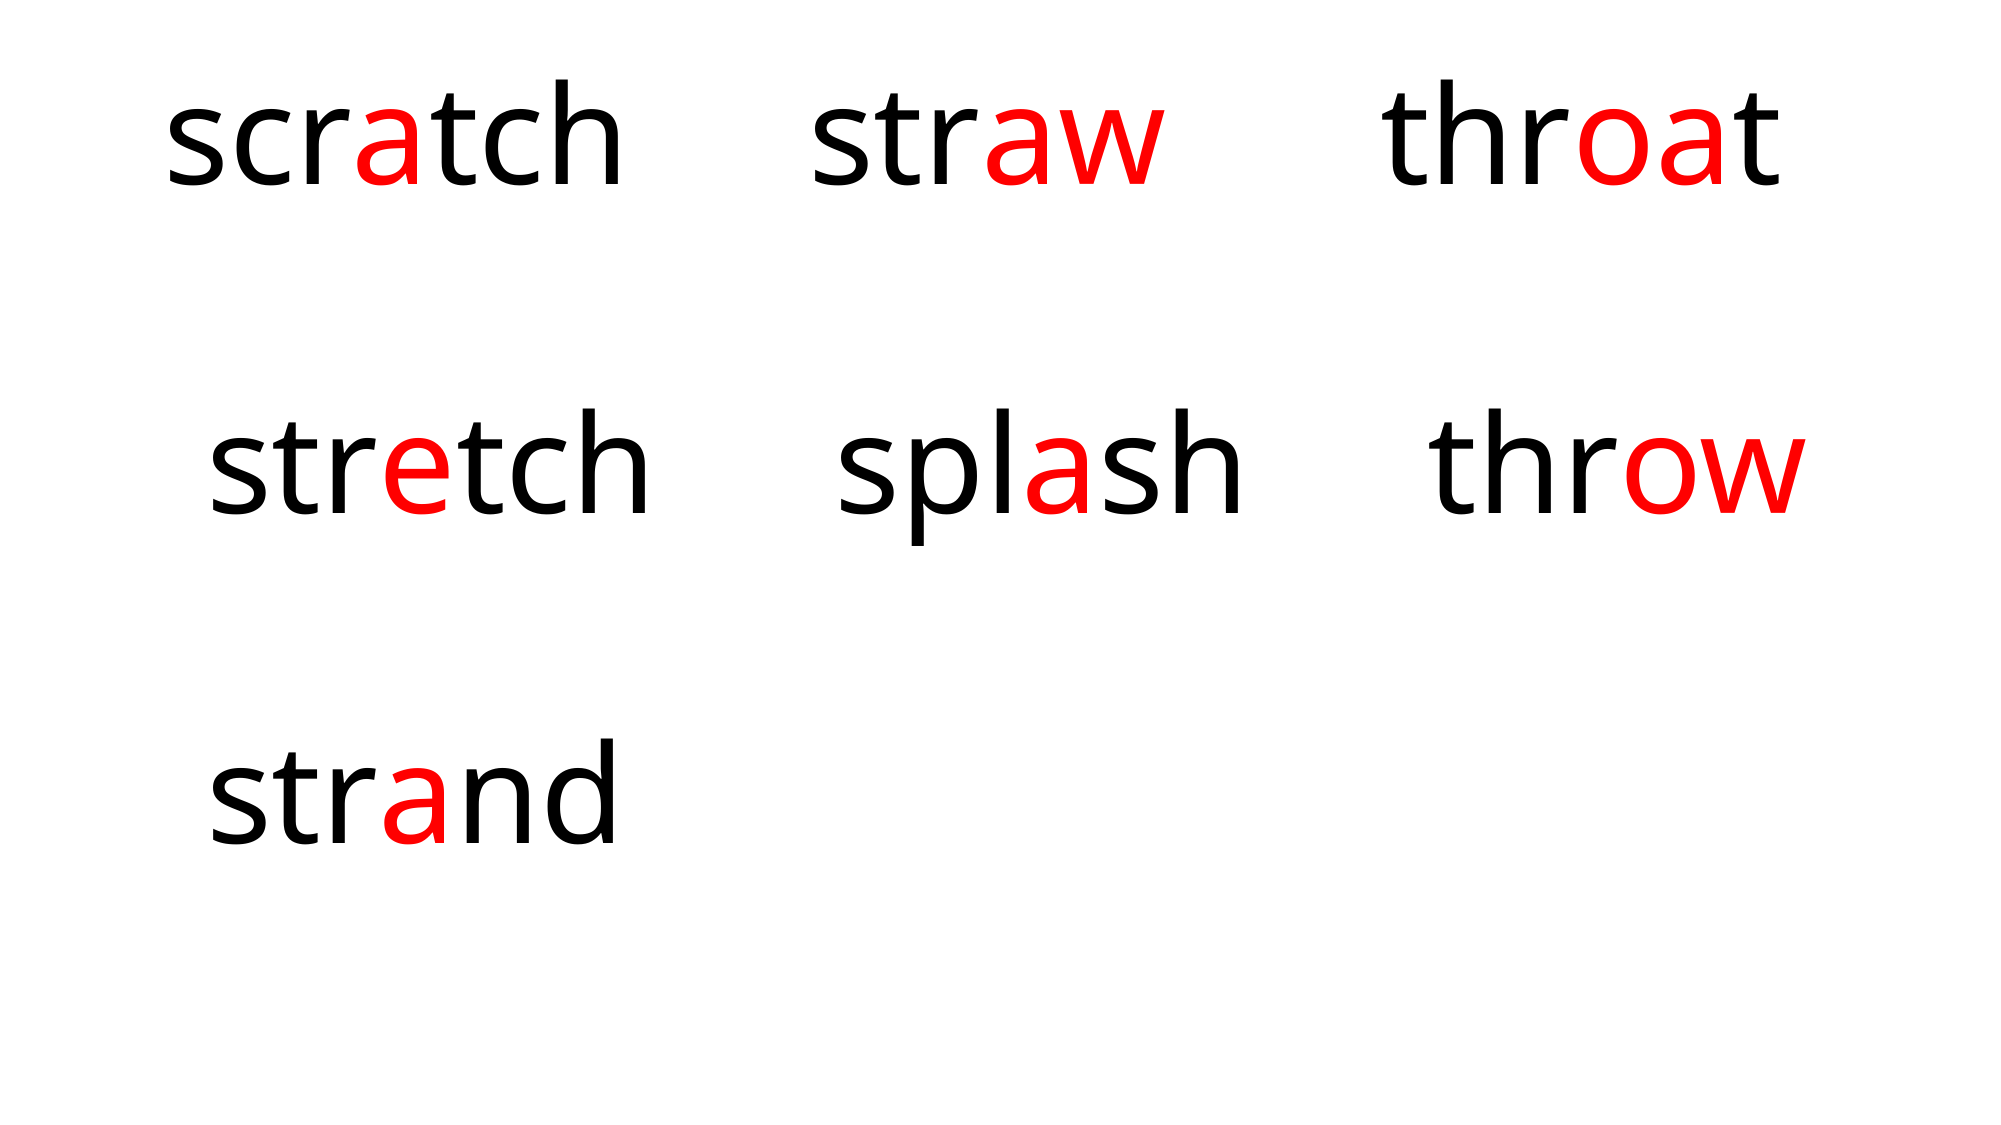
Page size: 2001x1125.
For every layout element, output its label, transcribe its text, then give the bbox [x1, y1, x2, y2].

text_box scratch straw throat stretch splash throw strand [41, 39, 1946, 879]
